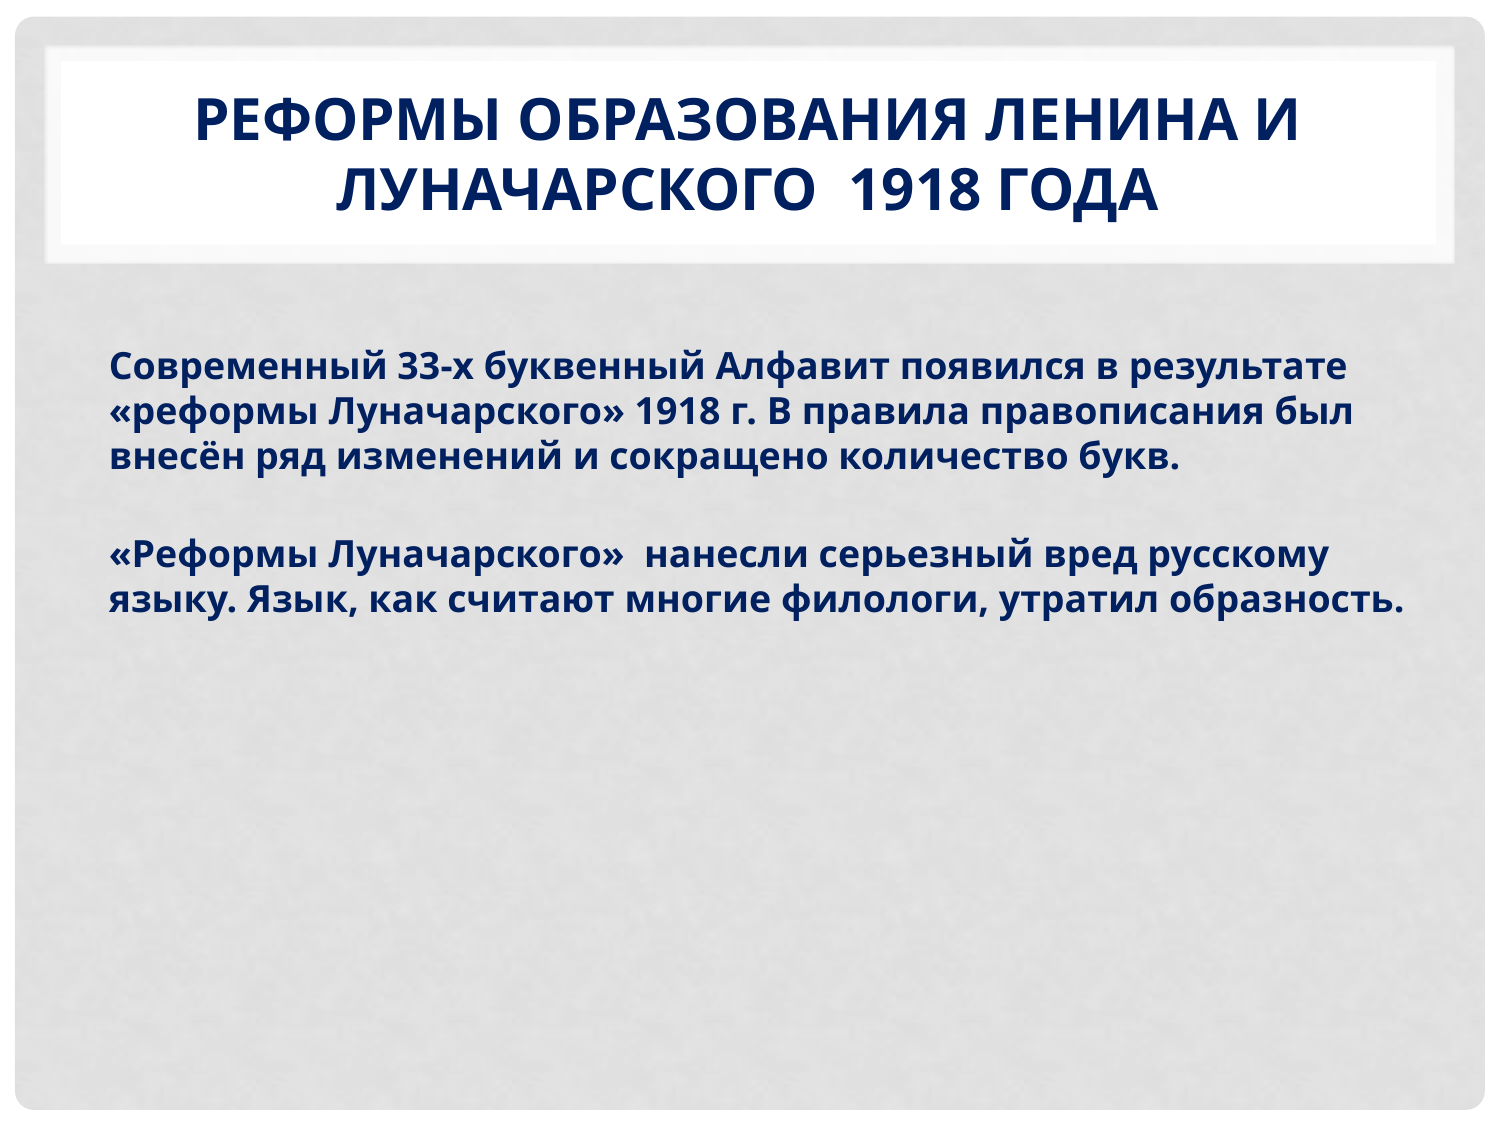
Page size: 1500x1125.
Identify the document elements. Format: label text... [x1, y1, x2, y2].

list Современный 33-х буквенный Алфавит появился в результате «реформы Луначарского» 1918 г. В правила правописания был внесён ряд изменений и сокращено количество букв. «Реформы Луначарского» нанесли серьезный вред русскому языку. Язык, как считают многие филологи, утратил образность. [75, 287, 1425, 1005]
title Реформы Образования Ленина и Луначарского 1918 года [69, 66, 1425, 238]
